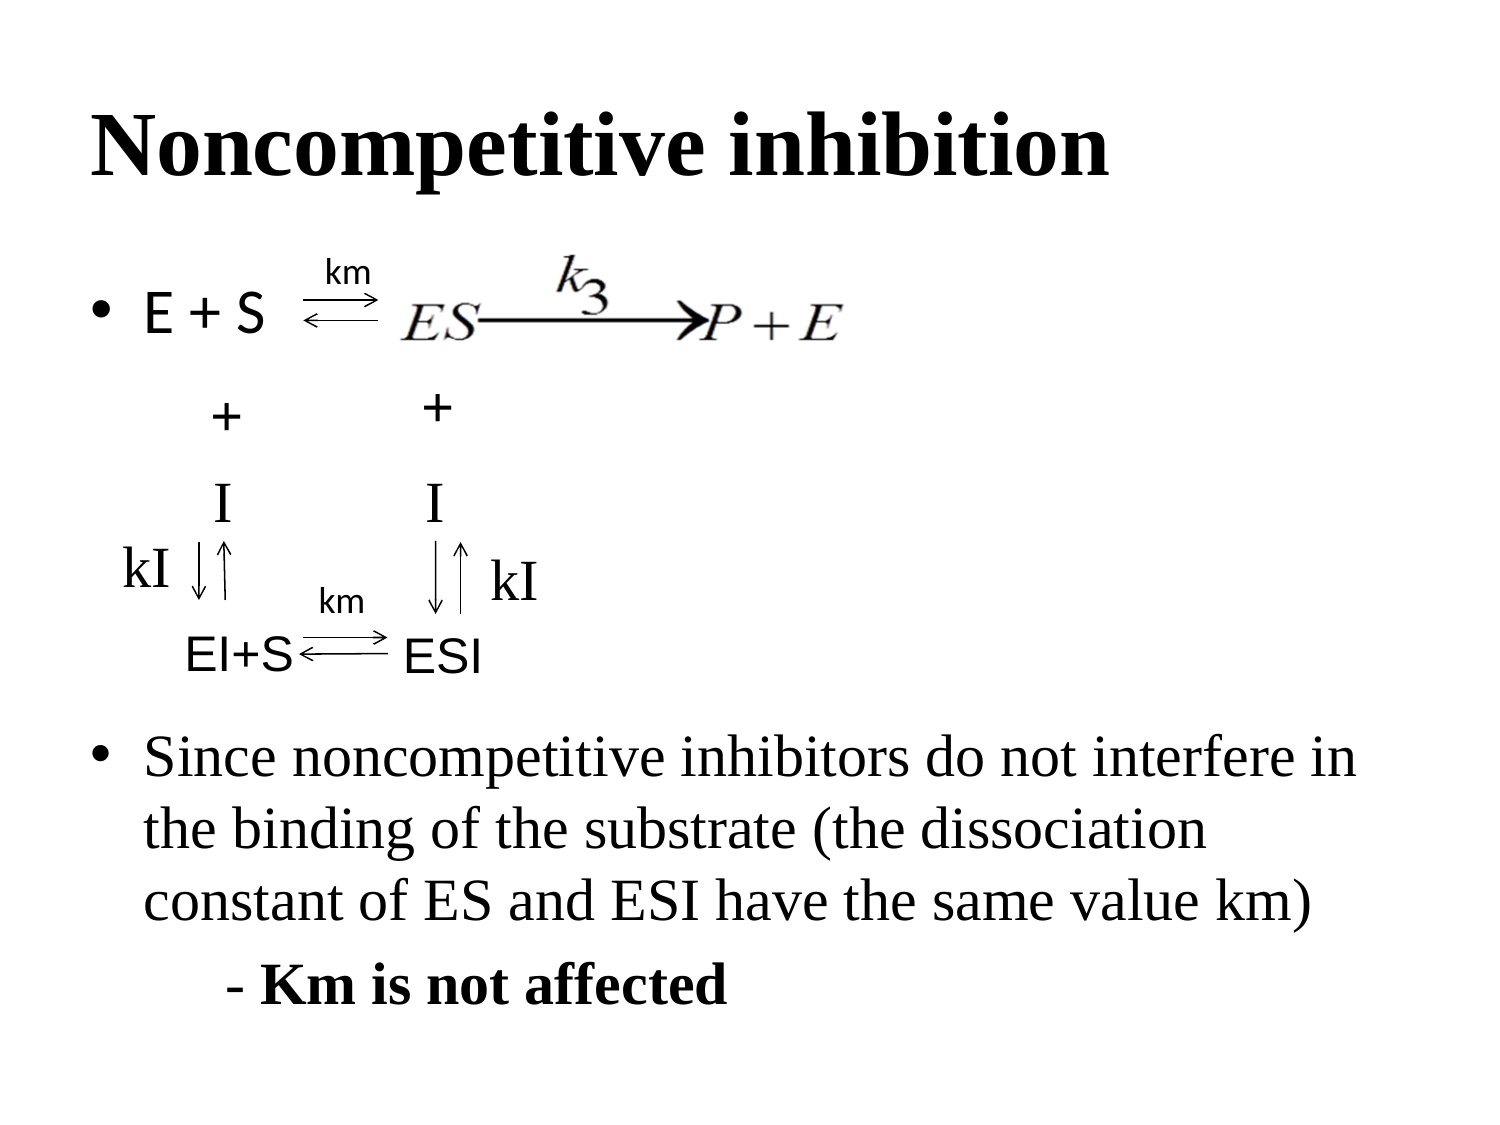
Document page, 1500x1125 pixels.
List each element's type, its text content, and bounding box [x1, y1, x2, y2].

text_box km [303, 568, 381, 629]
text_box I [199, 456, 249, 541]
text_box + [406, 367, 470, 447]
text_box ESI [388, 616, 499, 691]
picture [387, 241, 851, 359]
text_box + [195, 370, 259, 456]
text_box I [410, 456, 461, 541]
list E + S Since noncompetitive inhibitors do not interfere in the binding of the substrate (the dissociation constant of ES and ESI have the same value km) - Km is not affected [75, 262, 1425, 1025]
text_box kI [107, 522, 186, 607]
text_box kI [476, 535, 555, 620]
title Noncompetitive inhibition [75, 45, 1425, 233]
text_box km [310, 239, 387, 300]
text_box EI+S [169, 613, 310, 689]
